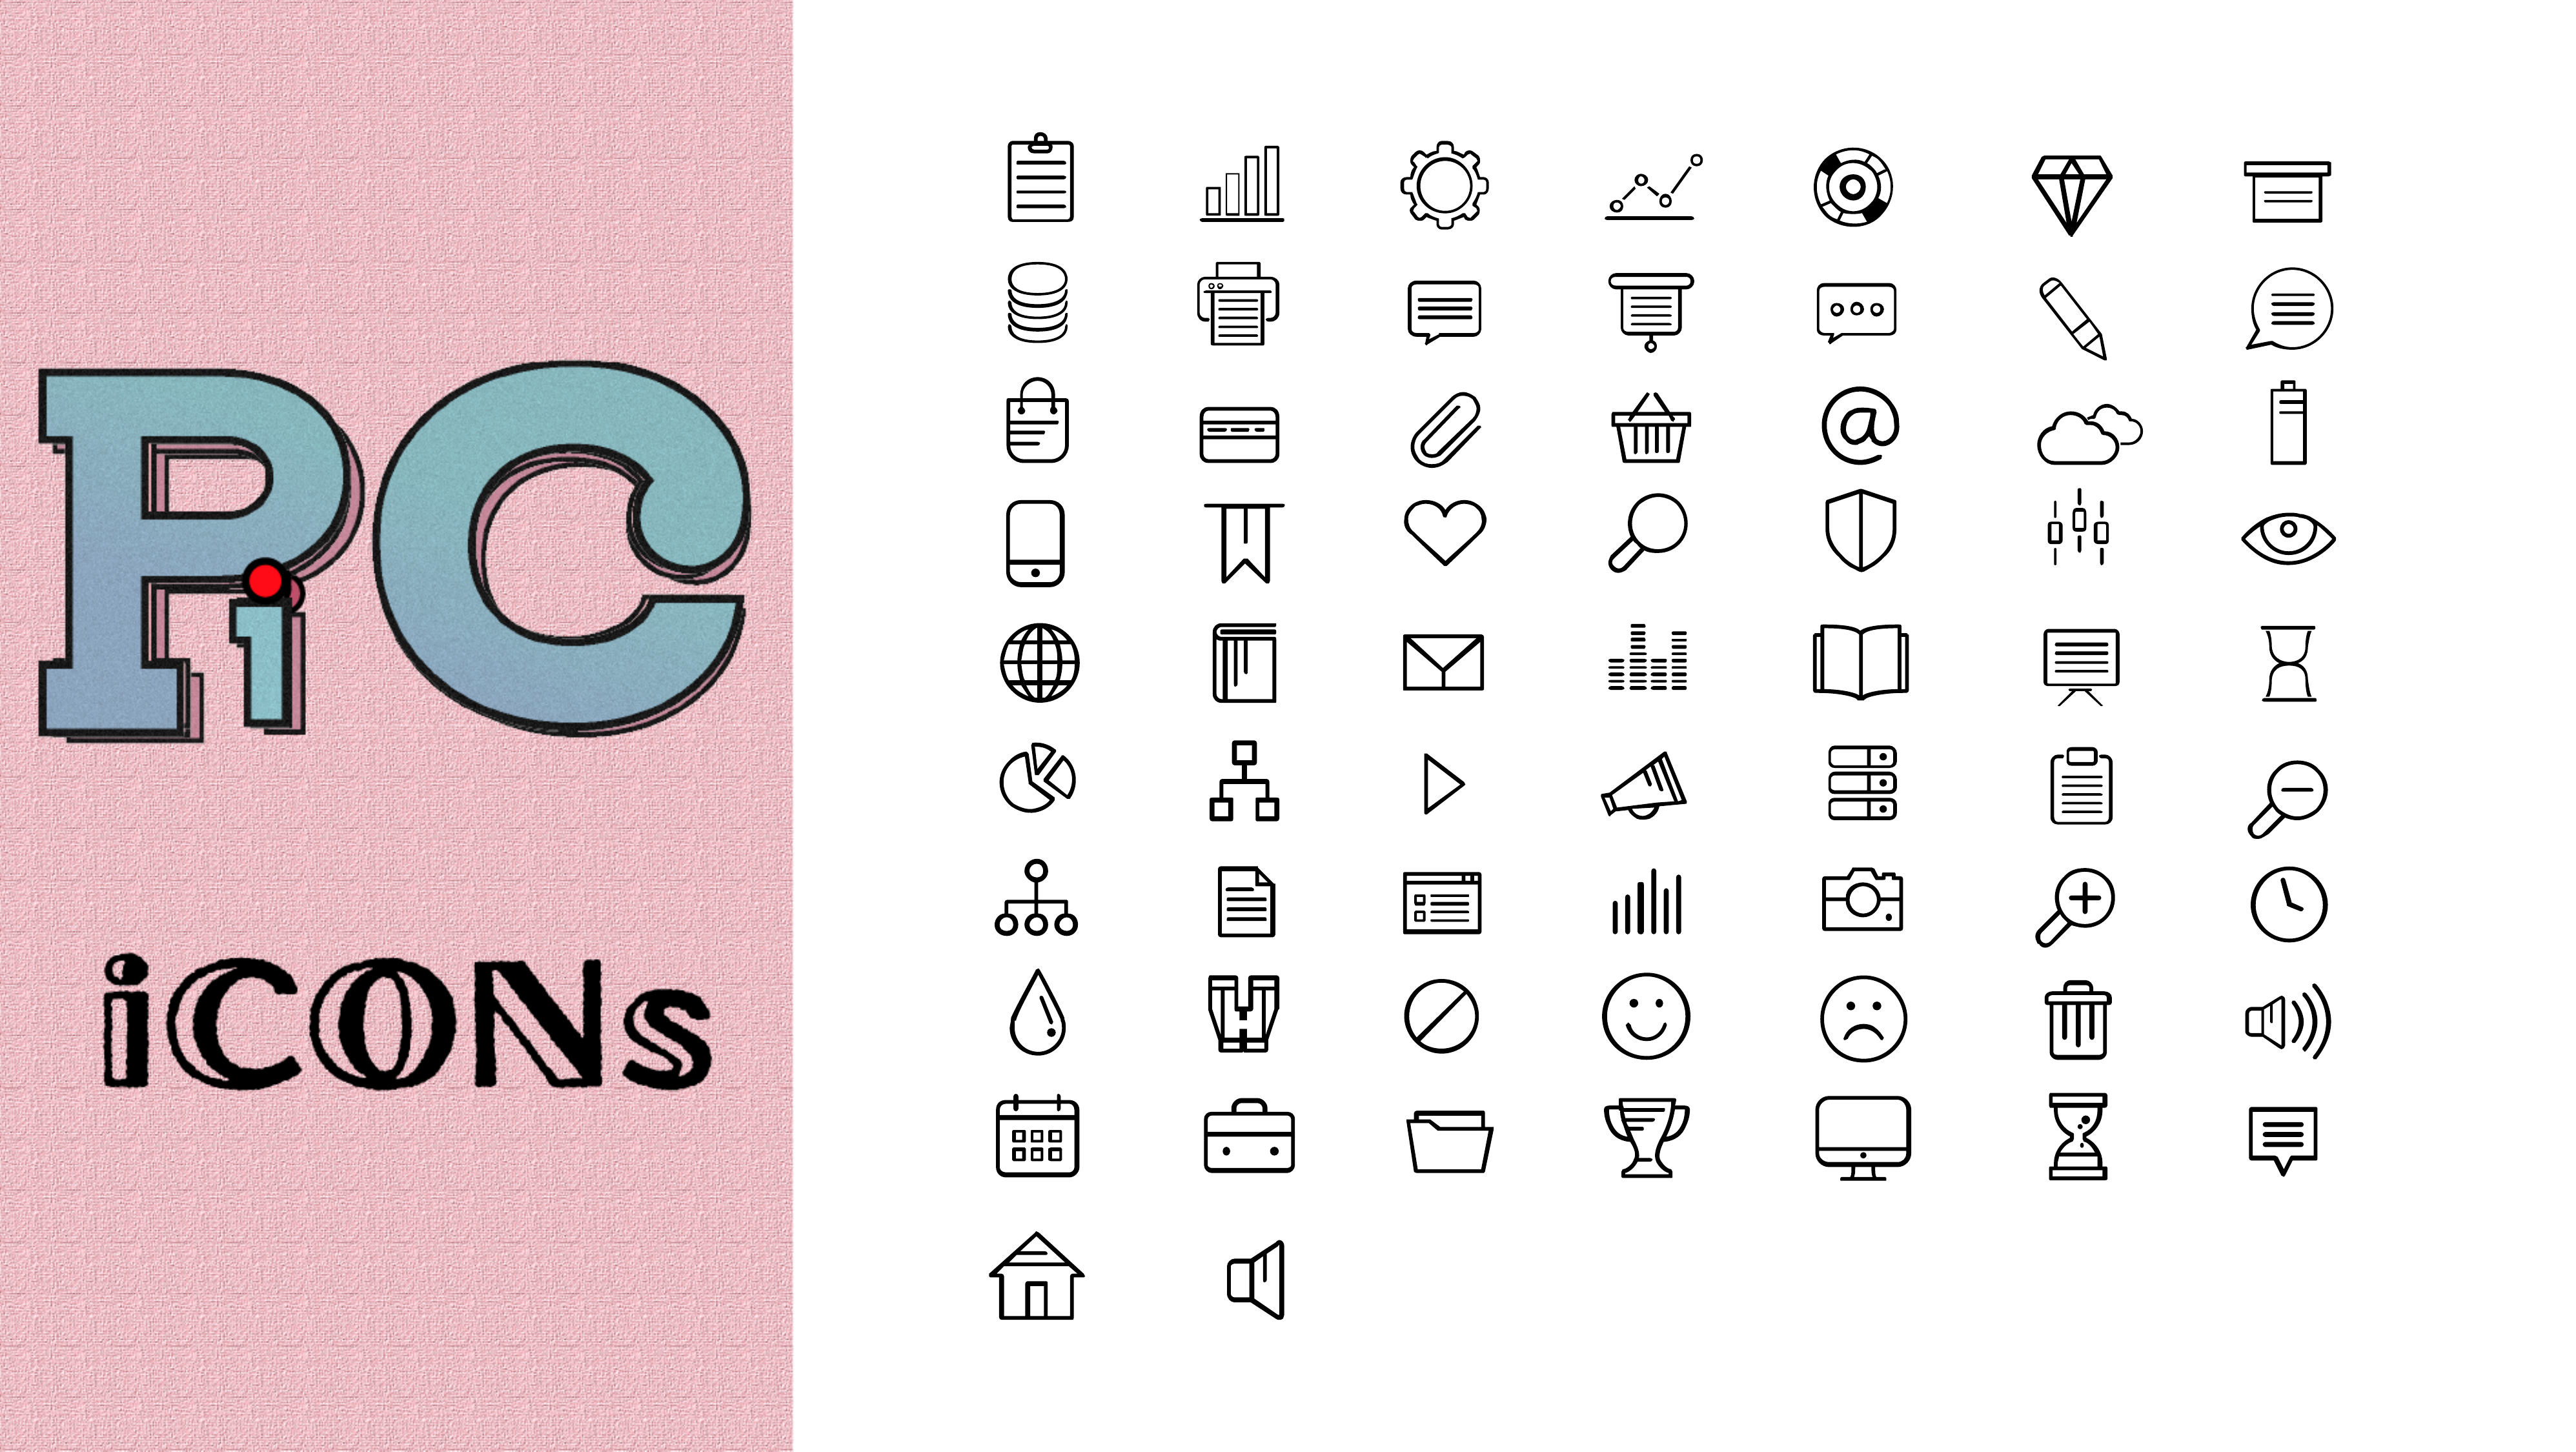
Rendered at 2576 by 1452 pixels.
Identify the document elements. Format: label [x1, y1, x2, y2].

text_box [1000, 623, 1080, 703]
picture [0, 0, 2576, 1452]
text_box [2247, 760, 2331, 840]
text_box [1410, 392, 1481, 469]
text_box [2036, 403, 2144, 465]
text_box [2043, 629, 2120, 707]
text_box [2044, 980, 2112, 1060]
text_box [1006, 377, 1069, 463]
text_box [1403, 872, 1482, 934]
text_box [1809, 143, 1898, 231]
text_box [2049, 1093, 2108, 1181]
text_box [1608, 272, 1695, 354]
text_box [1820, 975, 1908, 1063]
text_box [1009, 968, 1066, 1056]
text_box [2270, 380, 2307, 465]
text_box [1404, 499, 1487, 567]
text_box [1210, 740, 1280, 822]
text_box [1604, 1098, 1690, 1178]
text_box [1204, 1098, 1295, 1173]
text_box [1612, 868, 1681, 934]
text_box [1828, 745, 1898, 821]
text_box [2245, 267, 2334, 350]
text_box [1199, 407, 1280, 463]
text_box [2250, 866, 2328, 943]
text_box [2249, 1106, 2318, 1177]
text_box [1604, 154, 1703, 221]
text_box [1400, 141, 1489, 230]
text_box [2047, 488, 2109, 566]
text_box [1403, 634, 1485, 691]
text_box [1601, 751, 1687, 820]
text_box [1825, 489, 1897, 572]
text_box [1006, 499, 1065, 588]
text_box [995, 741, 1080, 814]
text_box [1008, 261, 1068, 343]
text_box [1204, 503, 1285, 584]
text_box [2039, 277, 2107, 361]
text_box [2241, 512, 2337, 565]
text_box [2050, 747, 2113, 825]
text_box [1197, 261, 1280, 346]
text_box [1815, 1096, 1912, 1181]
text_box [1227, 1240, 1284, 1320]
text_box [1208, 975, 1280, 1053]
text_box [1424, 753, 1466, 815]
text_box [1611, 392, 1692, 463]
text_box [1407, 280, 1482, 346]
text_box [1008, 132, 1074, 223]
text_box [2244, 161, 2331, 223]
text_box [1821, 867, 1903, 931]
text_box [2260, 625, 2317, 702]
text_box [994, 858, 1079, 936]
text_box [989, 1231, 1085, 1320]
text_box [1404, 979, 1479, 1054]
text_box [1199, 145, 1284, 223]
text_box [1601, 973, 1691, 1060]
text_box [1608, 623, 1687, 691]
text_box [1812, 624, 1909, 701]
text_box [1608, 493, 1688, 573]
text_box [995, 1093, 1080, 1178]
text_box [2031, 156, 2113, 237]
text_box [1212, 623, 1277, 703]
text_box [1816, 283, 1897, 345]
text_box [1217, 866, 1276, 938]
text_box [2245, 983, 2331, 1060]
text_box [2035, 867, 2115, 948]
text_box [1821, 386, 1900, 465]
text_box [1406, 1111, 1494, 1173]
